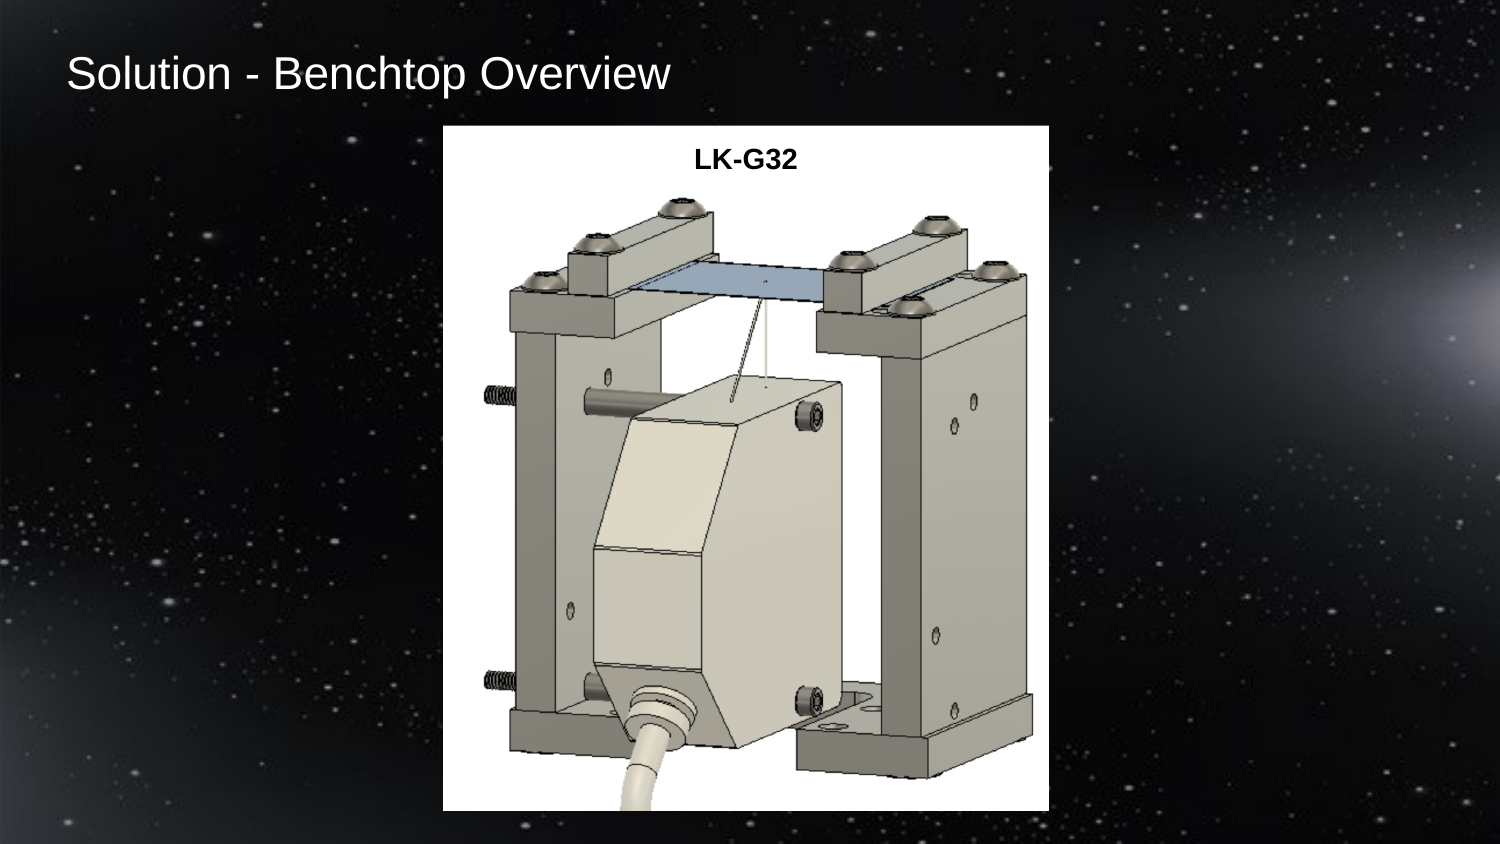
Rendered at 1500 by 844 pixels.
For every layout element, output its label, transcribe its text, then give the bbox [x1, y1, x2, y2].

title Solution - Benchtop Overview [51, 28, 1441, 114]
text_box LK-G32 [443, 125, 1049, 184]
picture [0, 0, 1500, 844]
